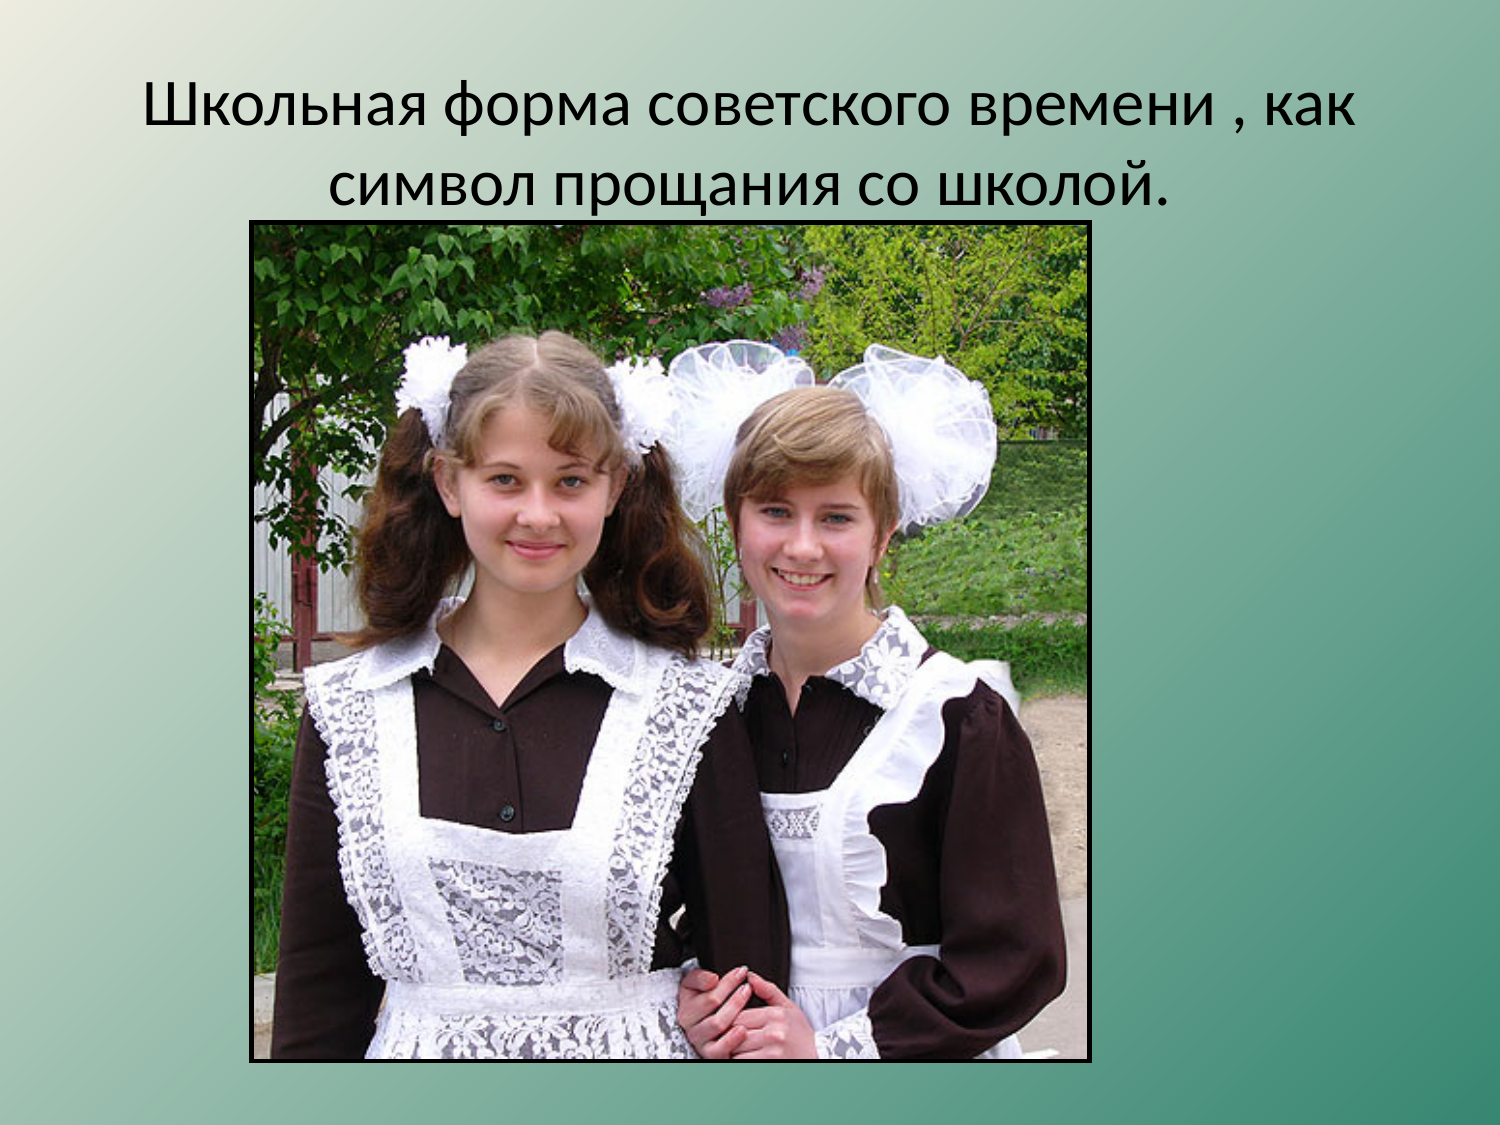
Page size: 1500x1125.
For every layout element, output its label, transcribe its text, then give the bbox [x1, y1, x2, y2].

picture [253, 224, 1088, 1059]
title Школьная форма советского времени , как символ прощания со школой. [74, 44, 1426, 233]
